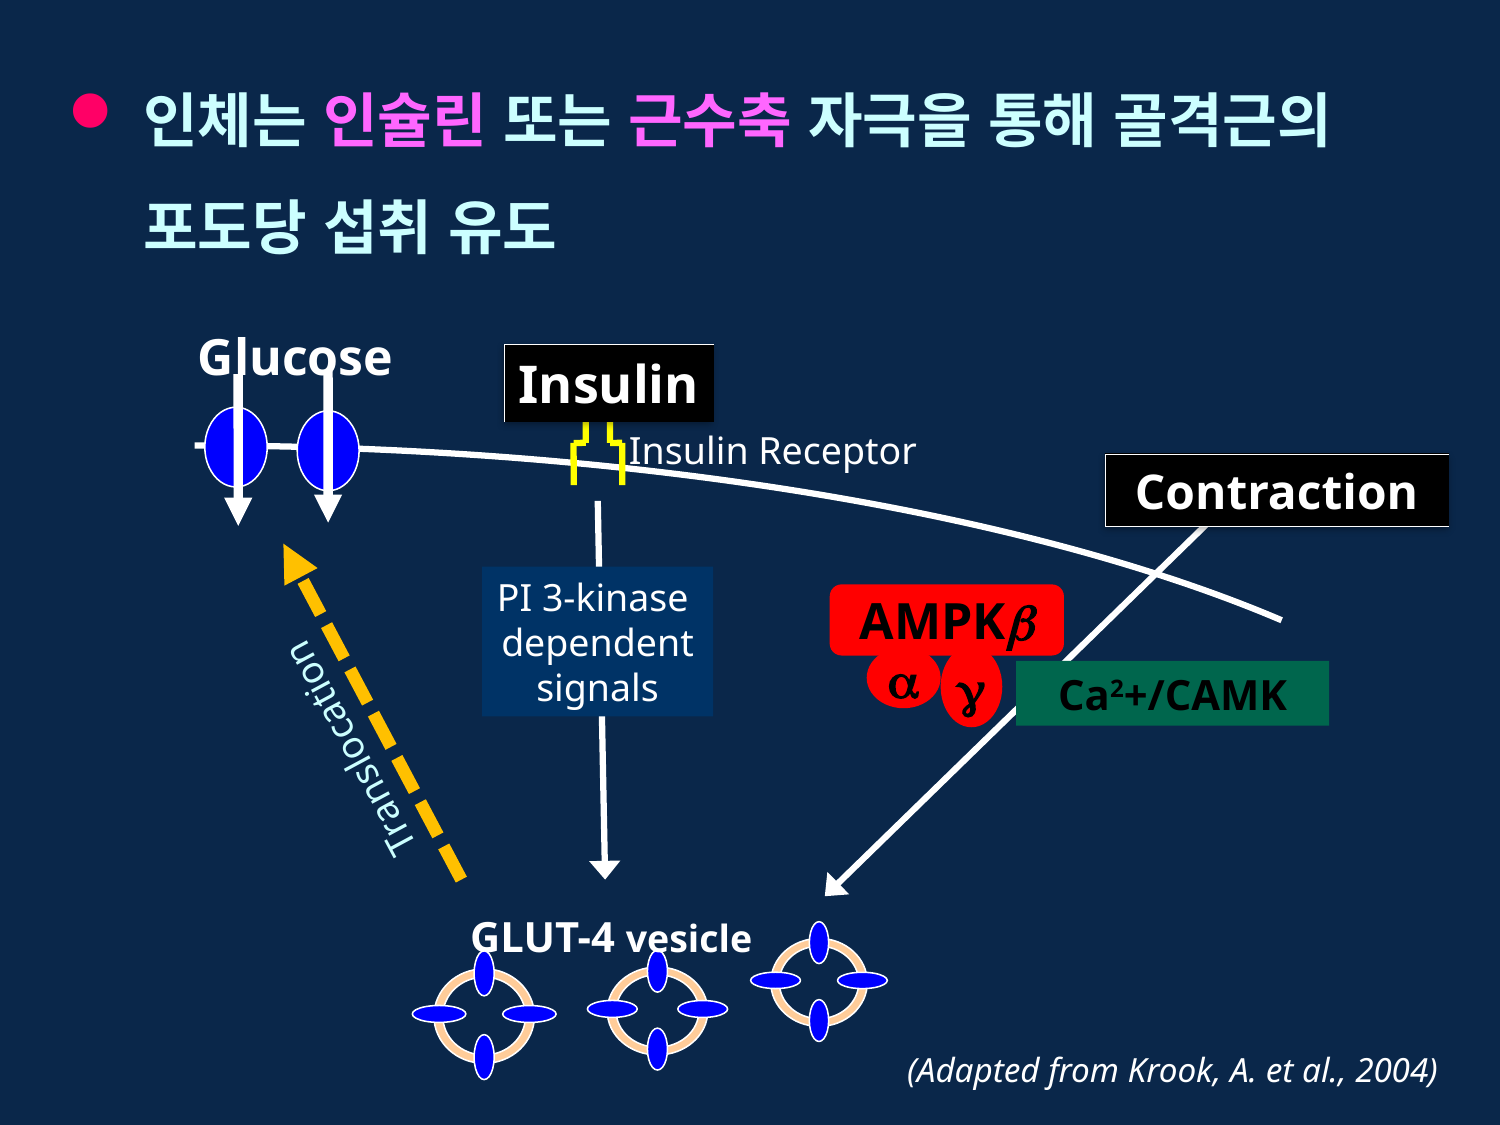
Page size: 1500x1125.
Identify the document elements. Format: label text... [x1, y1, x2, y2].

text_box 인체는 인슐린 또는 근수축 자극을 통해 골격근의 포도당 섭취 유도 [53, 41, 1449, 268]
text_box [42, 291, 1459, 1118]
